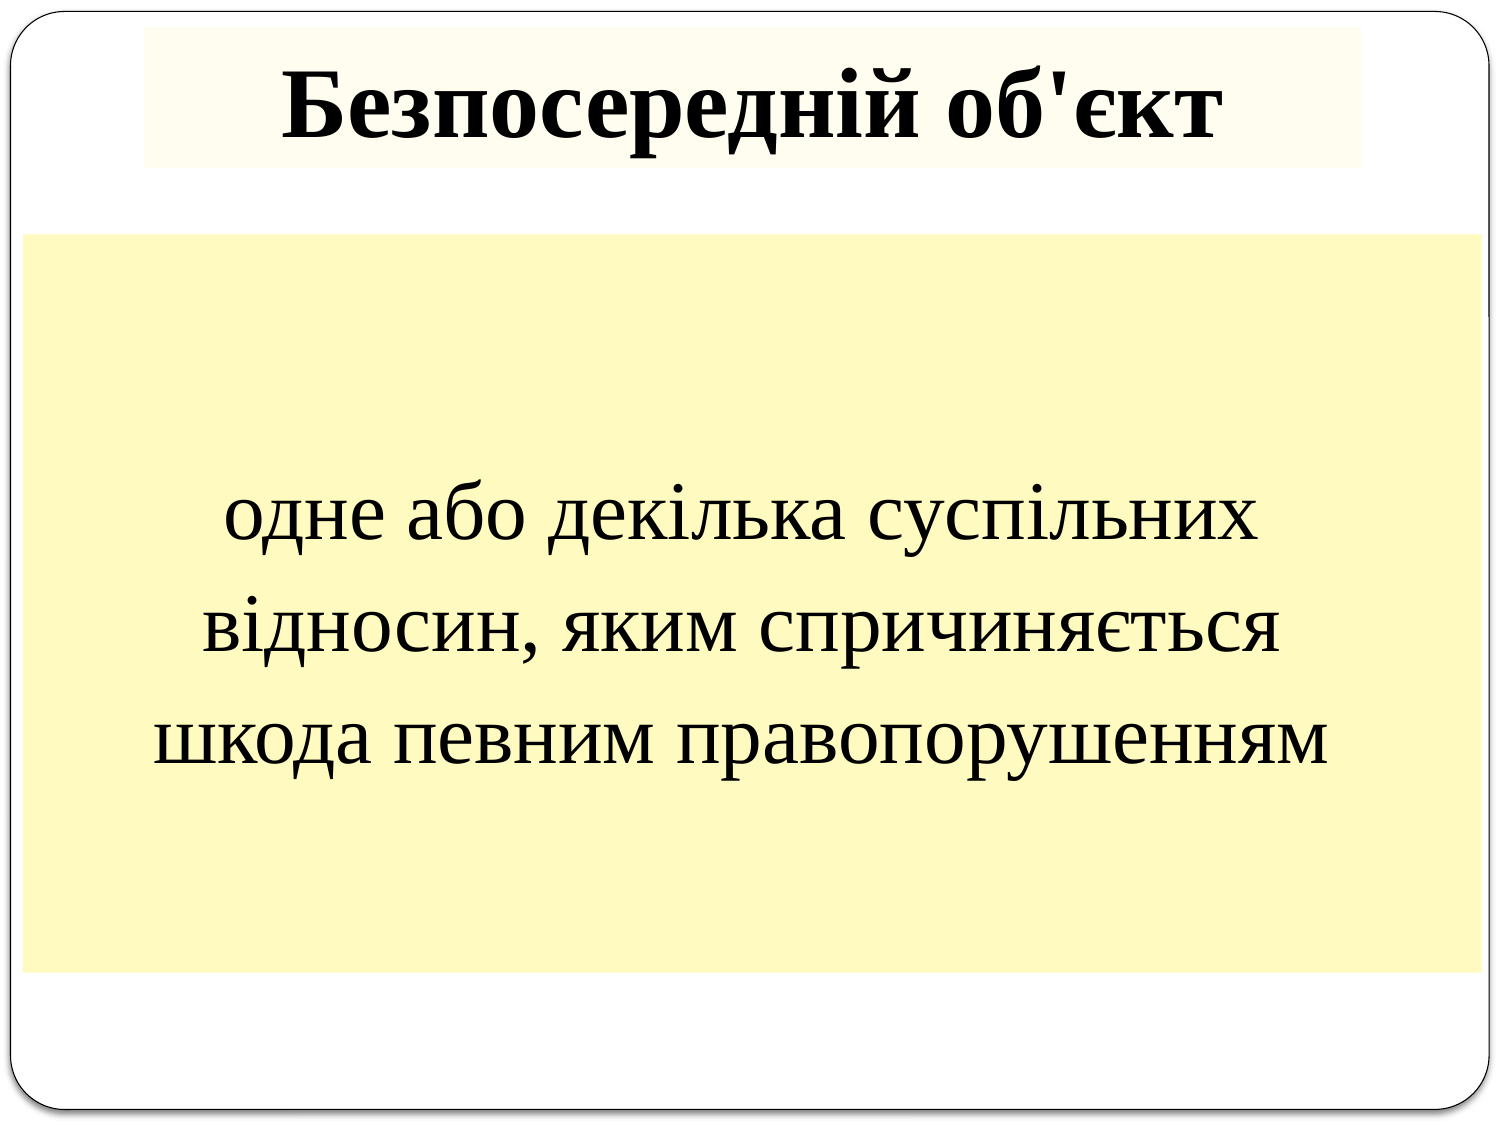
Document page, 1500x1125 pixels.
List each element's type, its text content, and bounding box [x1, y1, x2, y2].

text_box Безпосередній об'єкт [144, 27, 1362, 168]
text_box одне або декілька суспільних відносин, яким спричиняється шкода певним правопорушенням [22, 234, 1482, 973]
